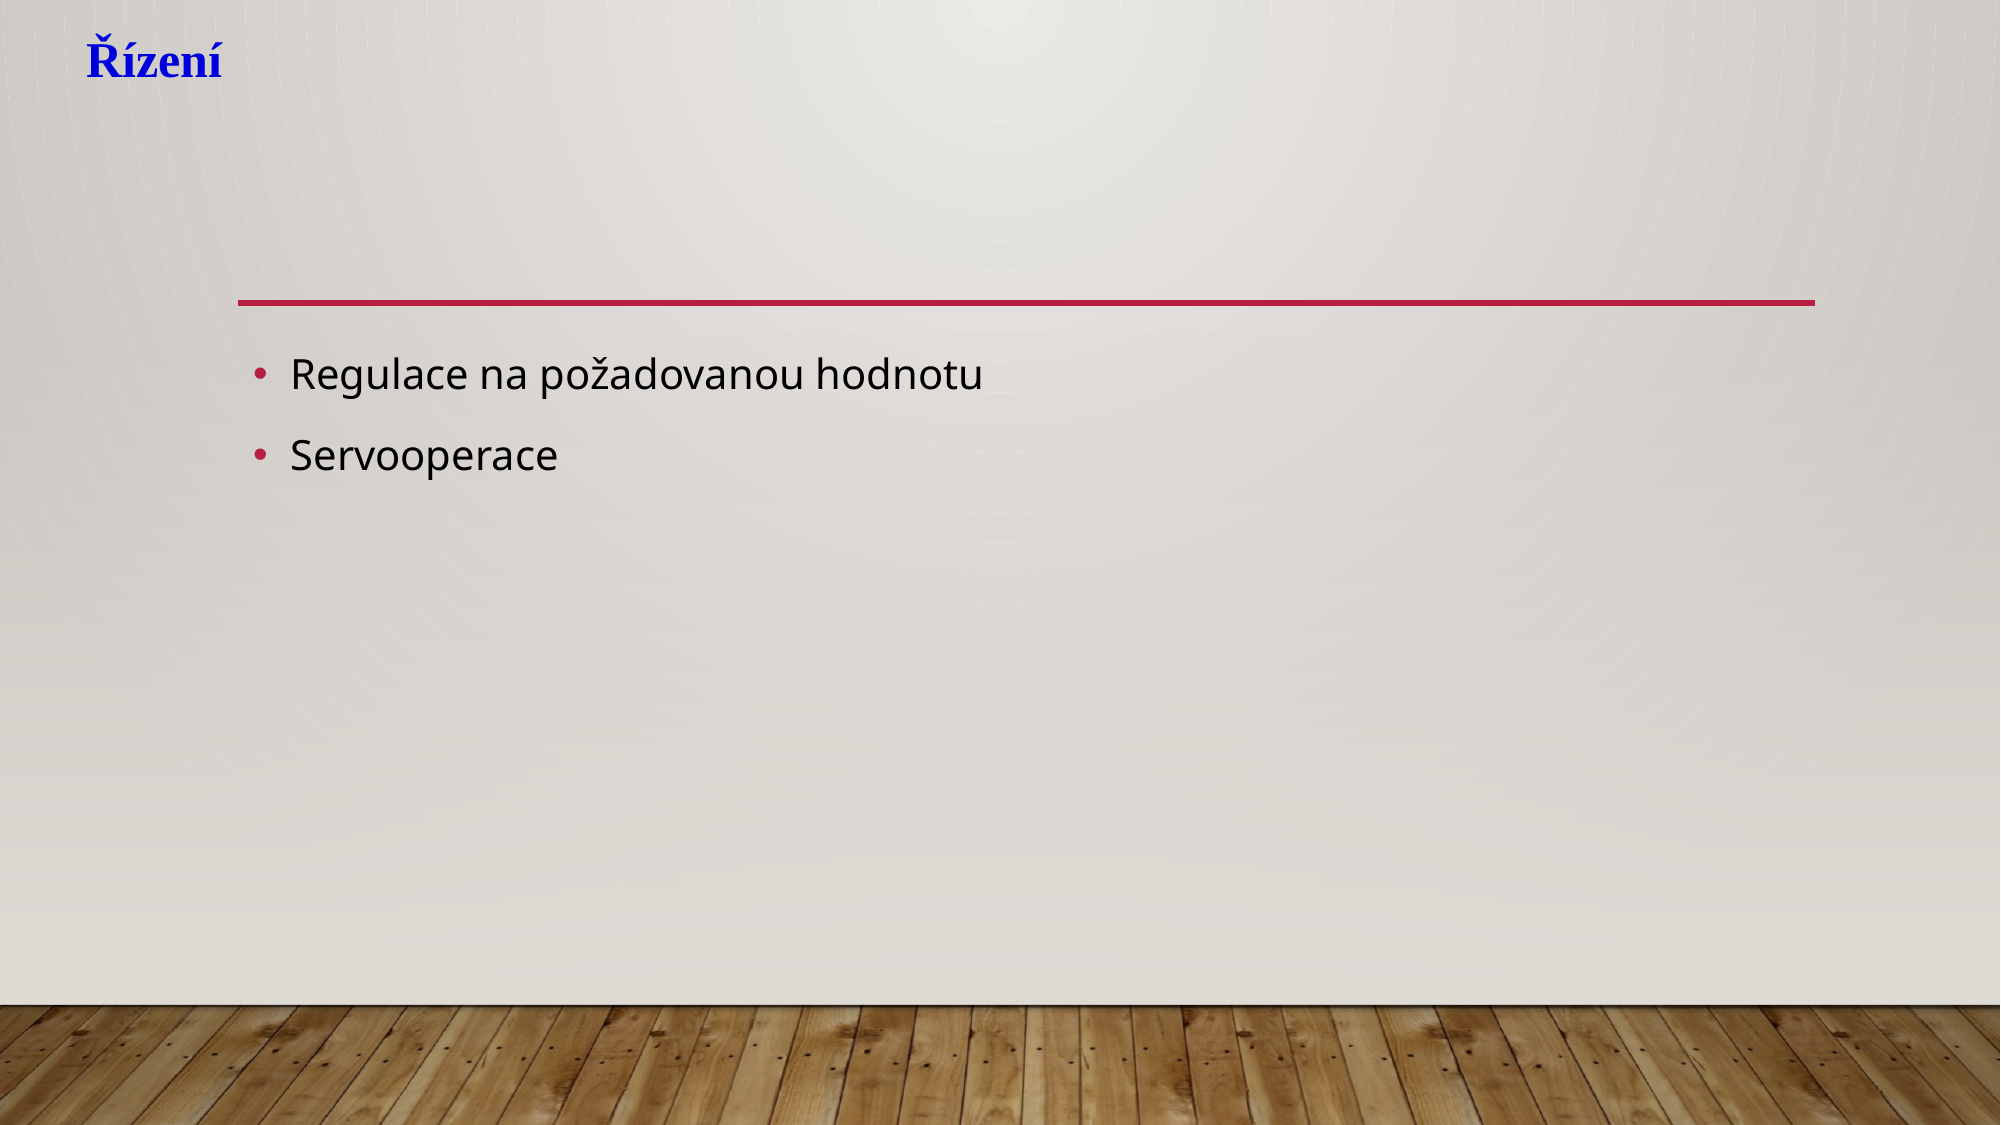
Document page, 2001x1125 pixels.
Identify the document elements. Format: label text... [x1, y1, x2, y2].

list Regulace na požadovanou hodnotu Servooperace [238, 330, 1814, 897]
picture [0, 1005, 2000, 1125]
text_box Řízení [71, 20, 238, 95]
